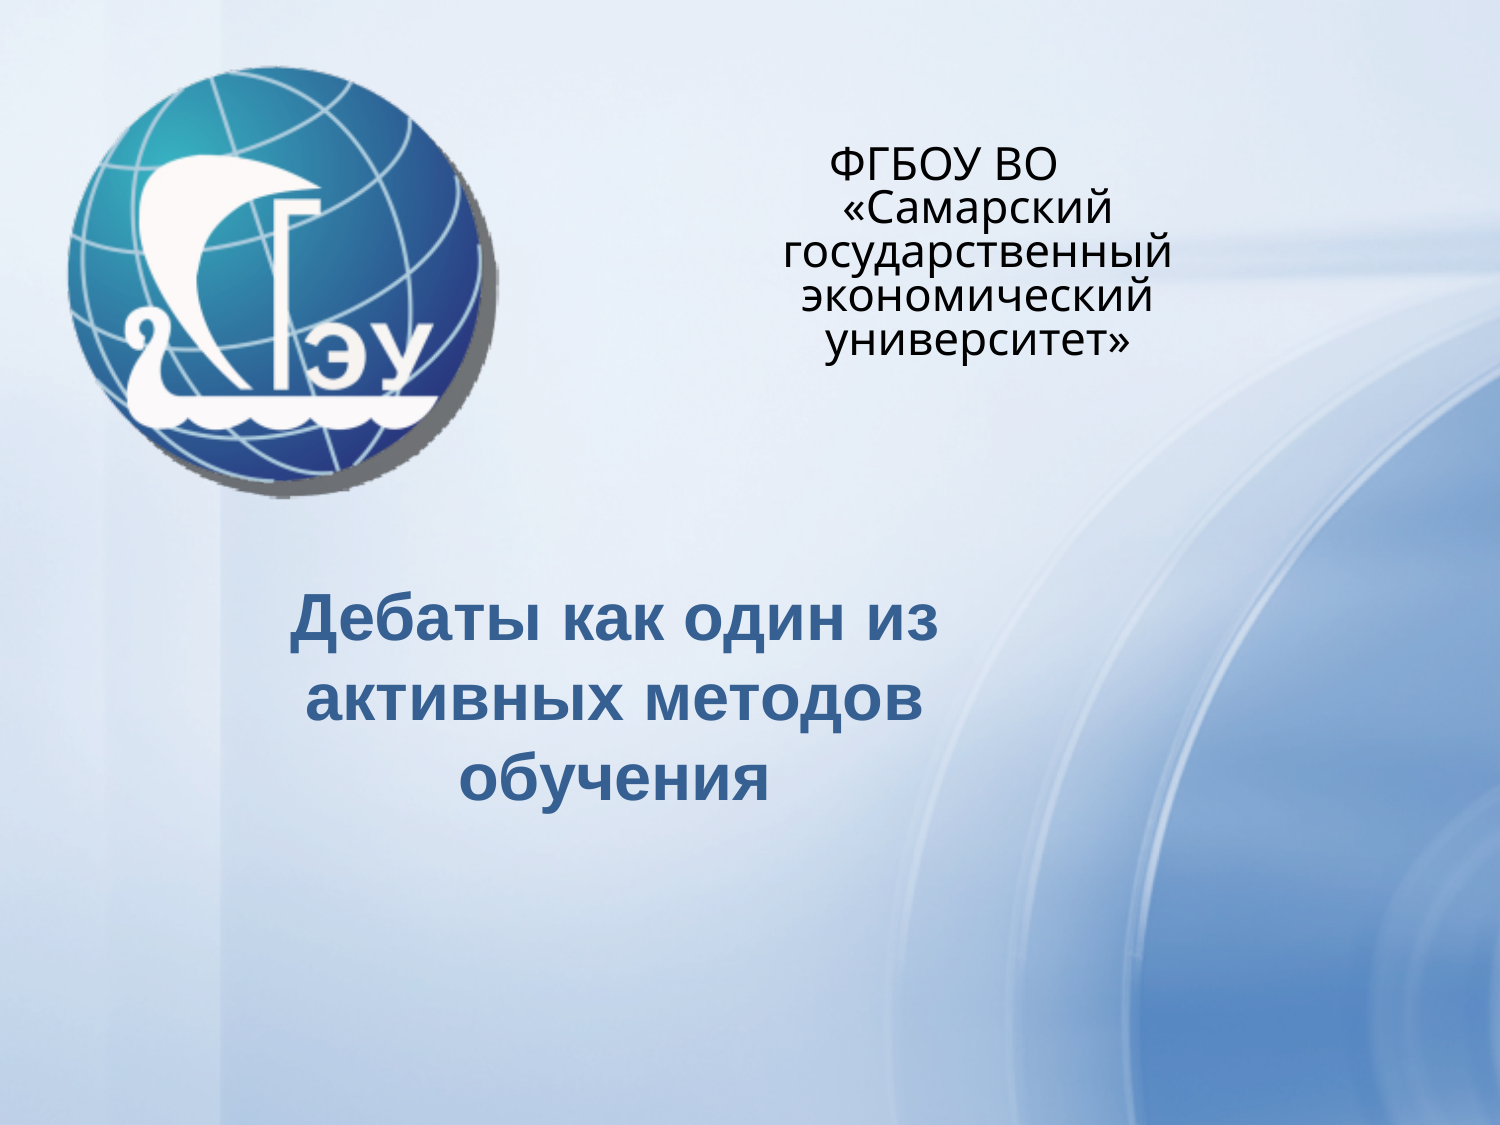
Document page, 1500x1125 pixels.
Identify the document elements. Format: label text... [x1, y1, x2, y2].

subtitle ФГБОУ ВО «Самарский государственный экономический университет» [574, 137, 1326, 290]
picture [0, 0, 1500, 1125]
title Дебаты как один из активных методов обучения [137, 512, 1094, 876]
